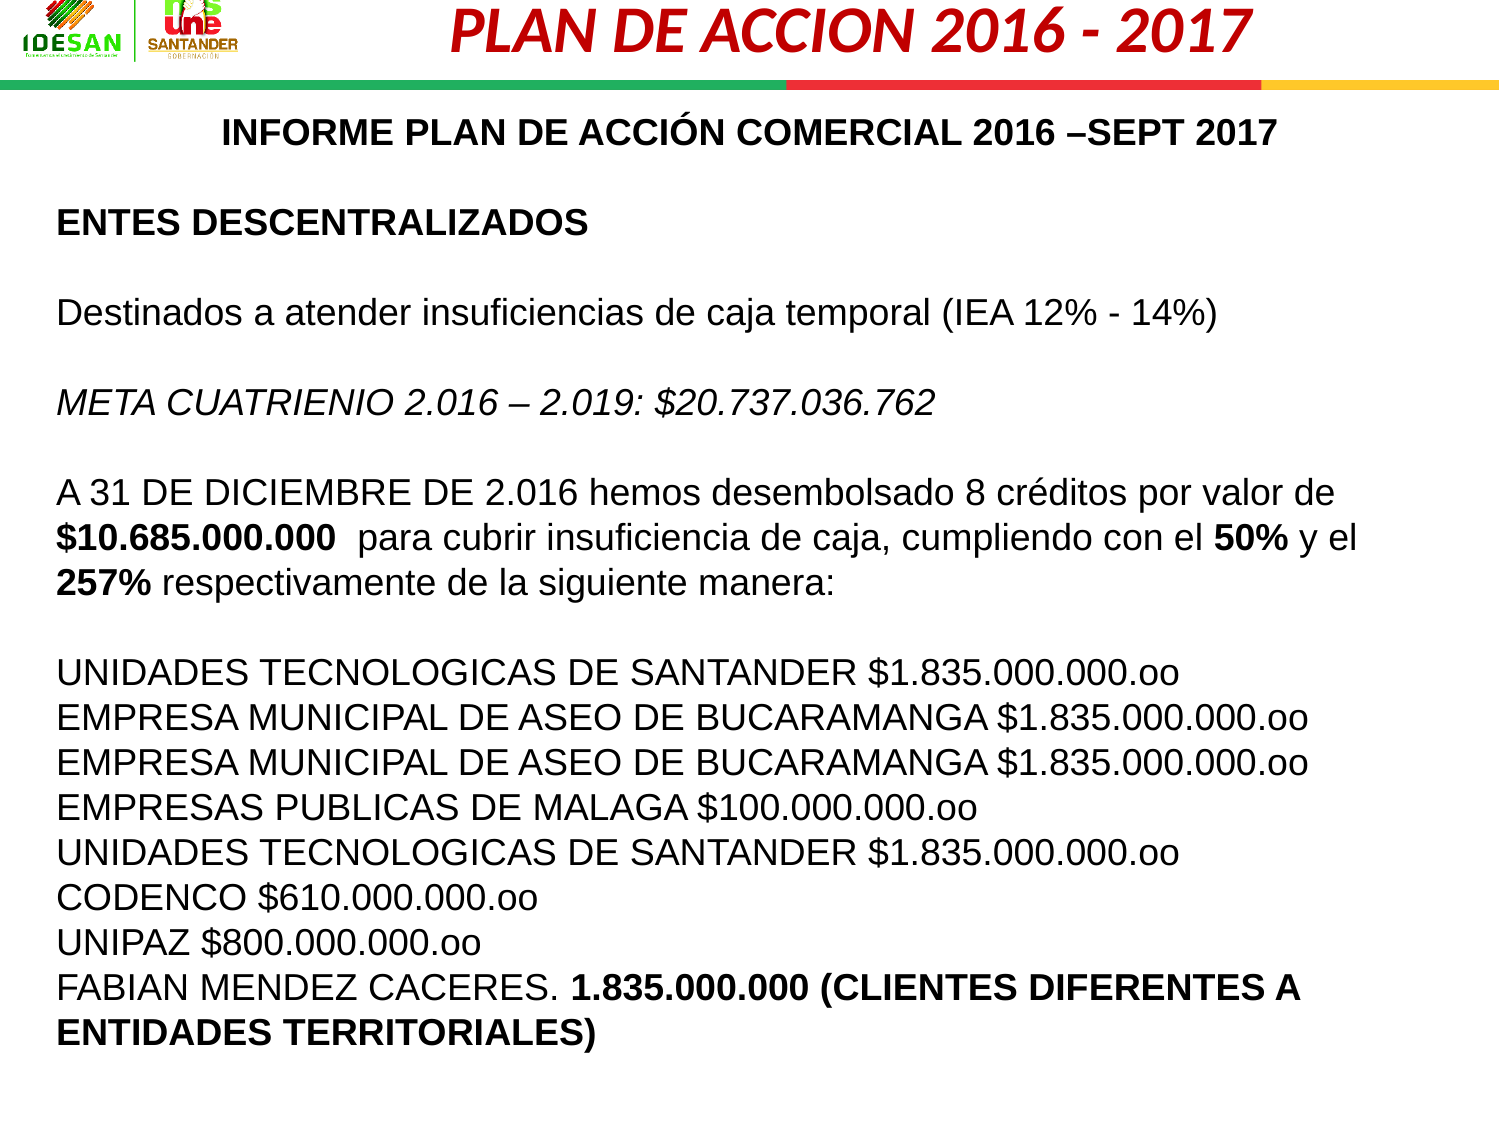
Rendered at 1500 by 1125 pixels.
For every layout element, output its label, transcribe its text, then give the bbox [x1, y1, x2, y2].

picture [0, 0, 1499, 91]
text_box INFORME PLAN DE ACCIÓN COMERCIAL 2016 –SEPT 2017 ENTES DESCENTRALIZADOS Destinados a atender insuficiencias de caja temporal (IEA 12% - 14%) META CUATRIENIO 2.016 – 2.019: $20.737.036.762 A 31 DE DICIEMBRE DE 2.016 hemos desembolsado 8 créditos por valor de $10.685.000.000 para cubrir insuficiencia de caja, cumpliendo con el 50% y el 257% respectivamente de la siguiente manera: UNIDADES TECNOLOGICAS DE SANTANDER $1.835.000.000.oo EMPRESA MUNICIPAL DE ASEO DE BUCARAMANGA $1.835.000.000.oo EMPRESA MUNICIPAL DE ASEO DE BUCARAMANGA $1.835.000.000.oo EMPRESAS PUBLICAS DE MALAGA $100.000.000.oo UNIDADES TECNOLOGICAS DE SANTANDER $1.835.000.000.oo CODENCO $610.000.000.oo UNIPAZ $800.000.000.oo FABIAN MENDEZ CACERES. 1.835.000.000 (CLIENTES DIFERENTES A ENTIDADES TERRITORIALES) [41, 100, 1459, 1106]
